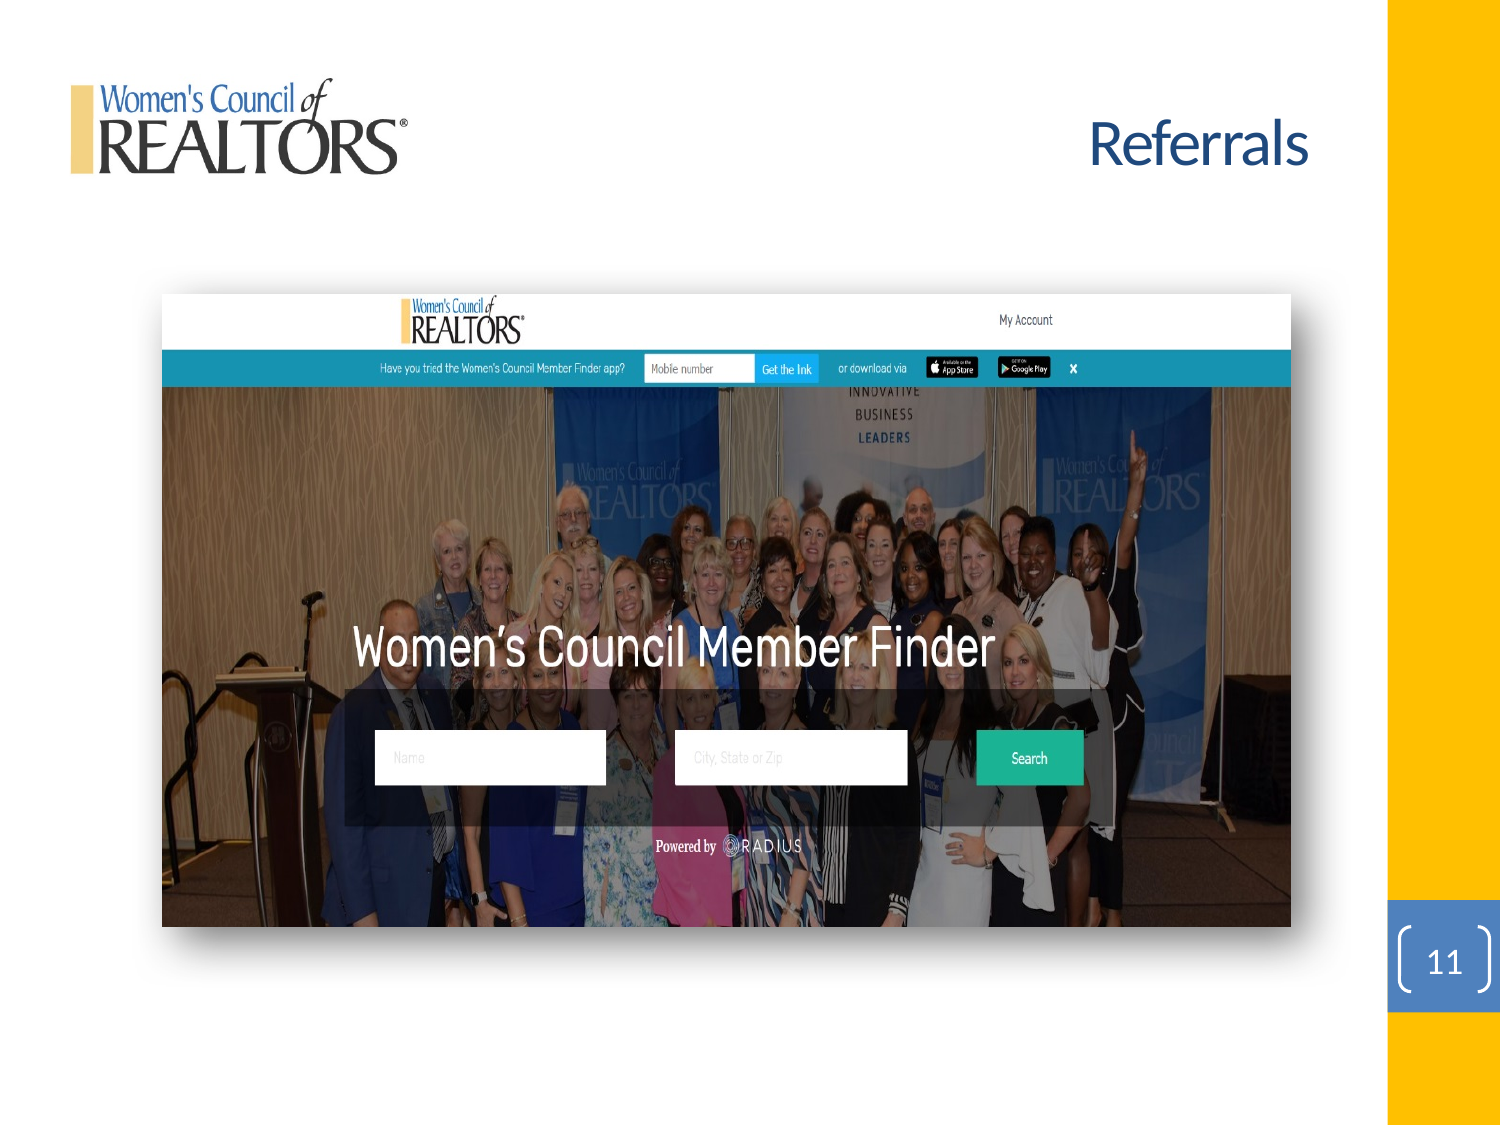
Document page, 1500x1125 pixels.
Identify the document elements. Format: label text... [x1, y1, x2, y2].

picture [69, 74, 410, 180]
picture [161, 294, 1292, 928]
title Referrals [437, 45, 1325, 233]
slide_number 11 [1397, 925, 1492, 994]
